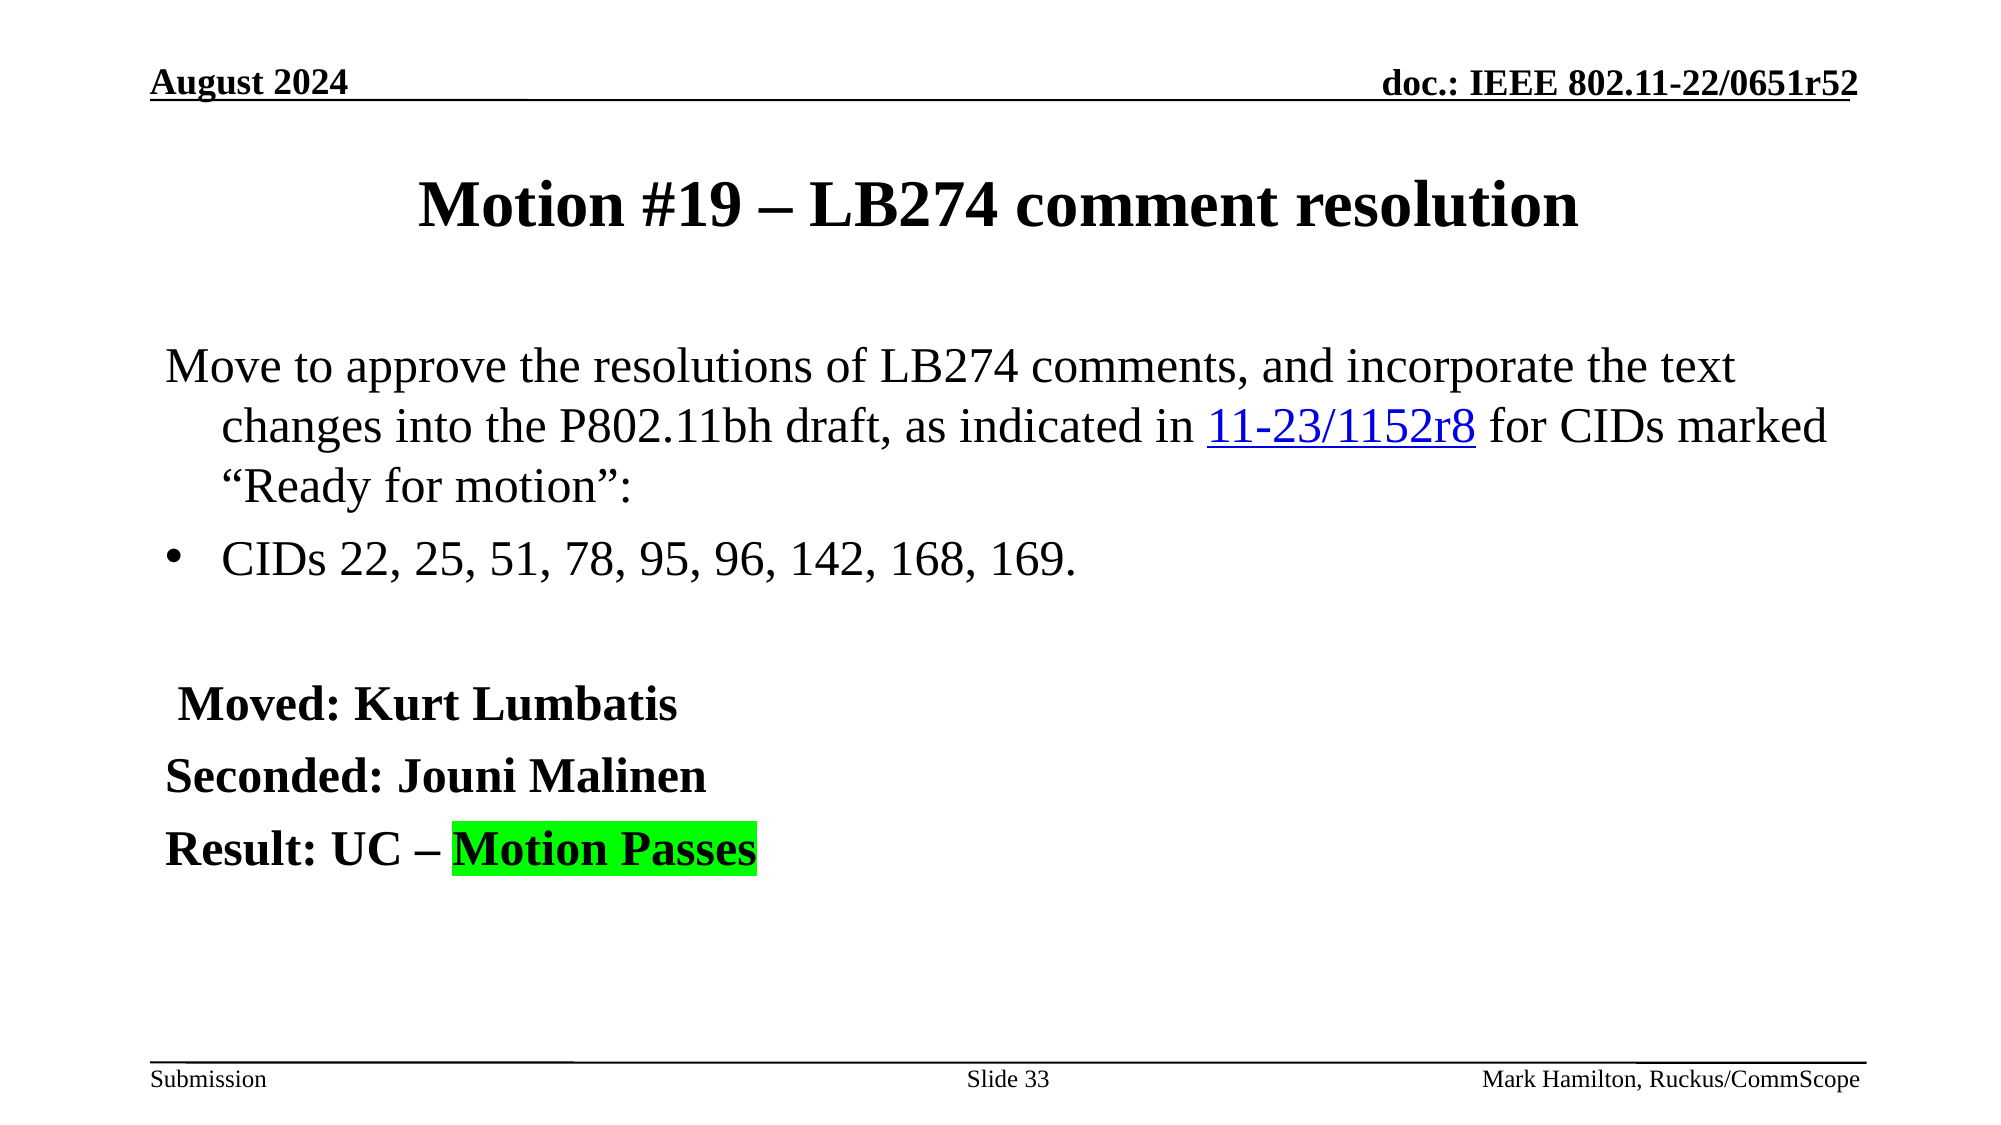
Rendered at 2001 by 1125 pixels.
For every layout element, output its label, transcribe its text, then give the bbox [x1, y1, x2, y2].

slide_number Slide 33 [950, 1061, 1067, 1123]
list Move to approve the resolutions of LB274 comments, and incorporate the text changes into the P802.11bh draft, as indicated in 11-23/1152r8 for CIDs marked “Ready for motion”: CIDs 22, 25, 51, 78, 95, 96, 142, 168, 169. Moved: Kurt Lumbatis Seconded: Jouni Malinen Result: UC – Motion Passes [149, 324, 1850, 1000]
title Motion #19 – LB274 comment resolution [149, 112, 1850, 288]
